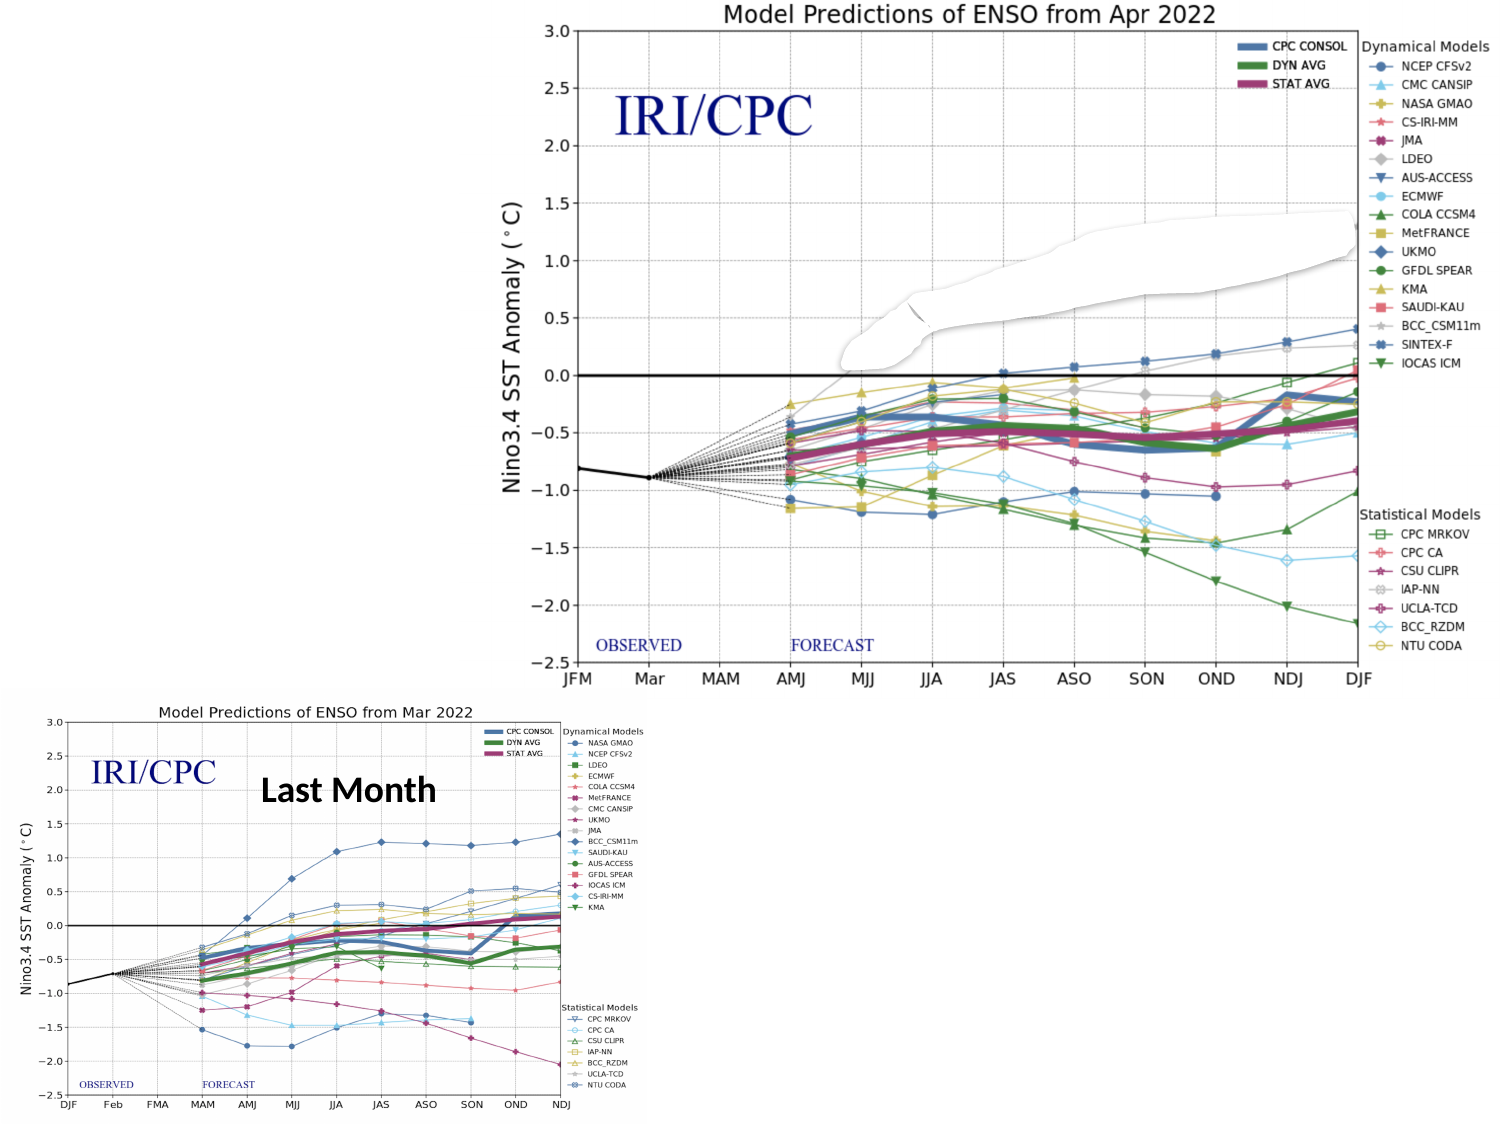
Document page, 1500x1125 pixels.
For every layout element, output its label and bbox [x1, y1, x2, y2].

text_box [1, 687, 647, 1125]
picture [458, 0, 1500, 699]
